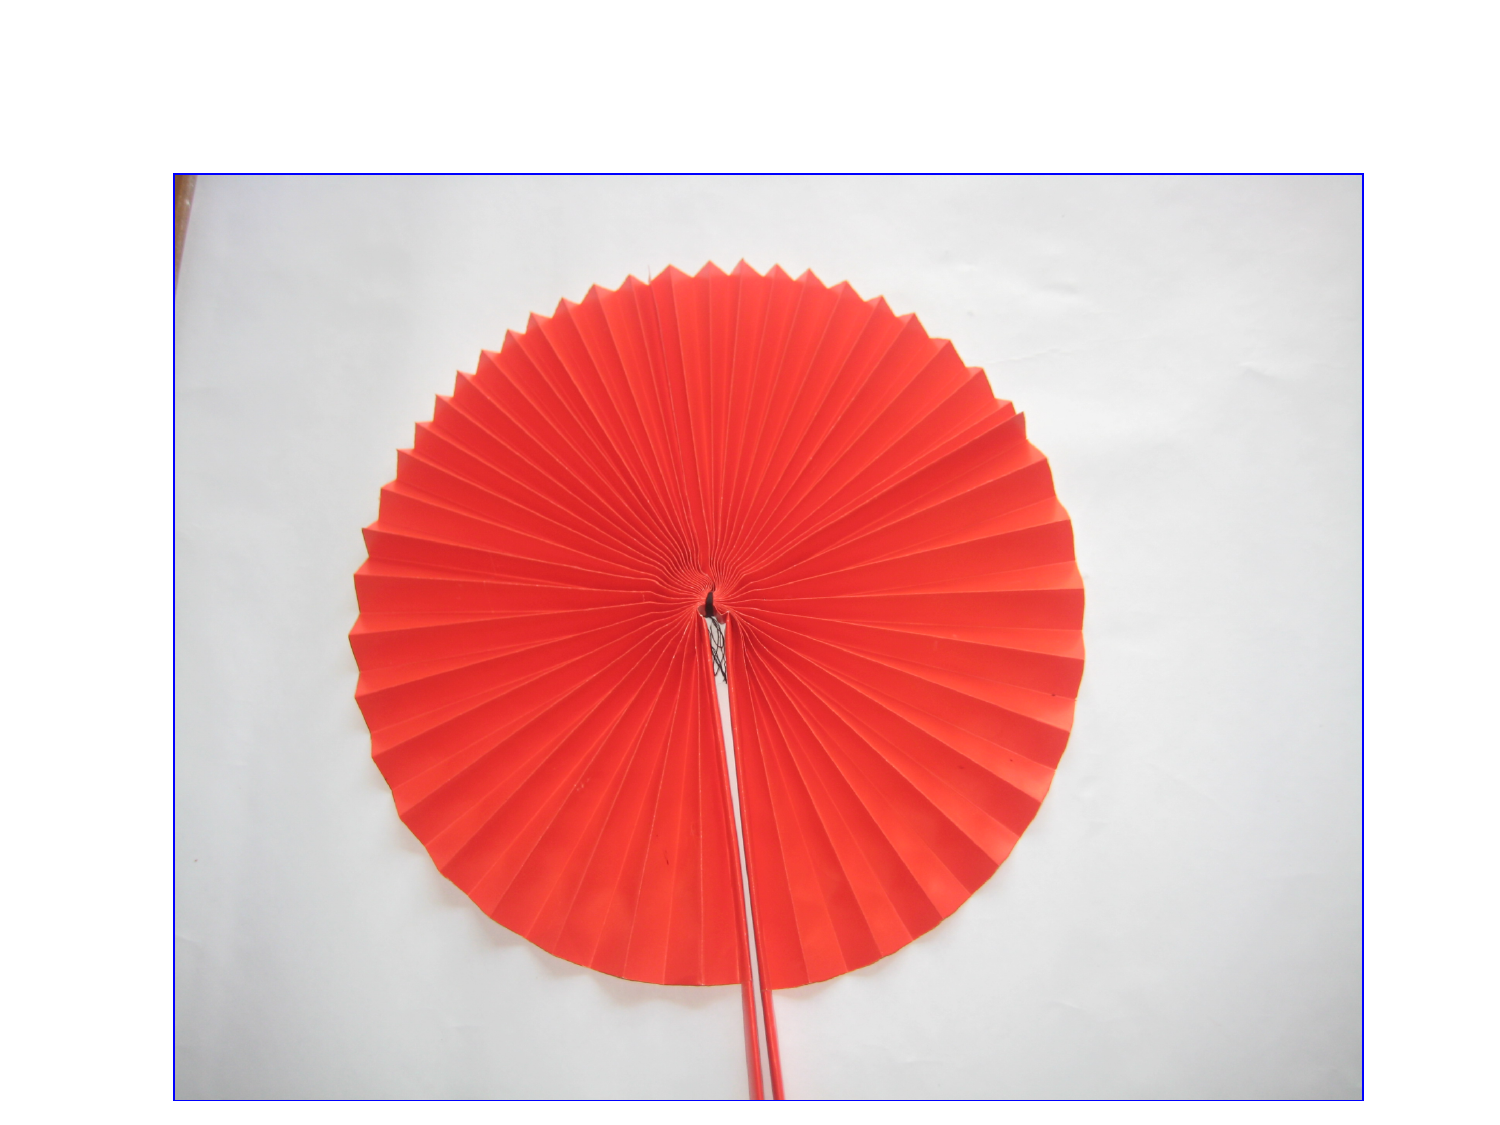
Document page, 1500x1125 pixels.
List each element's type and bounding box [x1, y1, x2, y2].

picture [174, 174, 1363, 1101]
